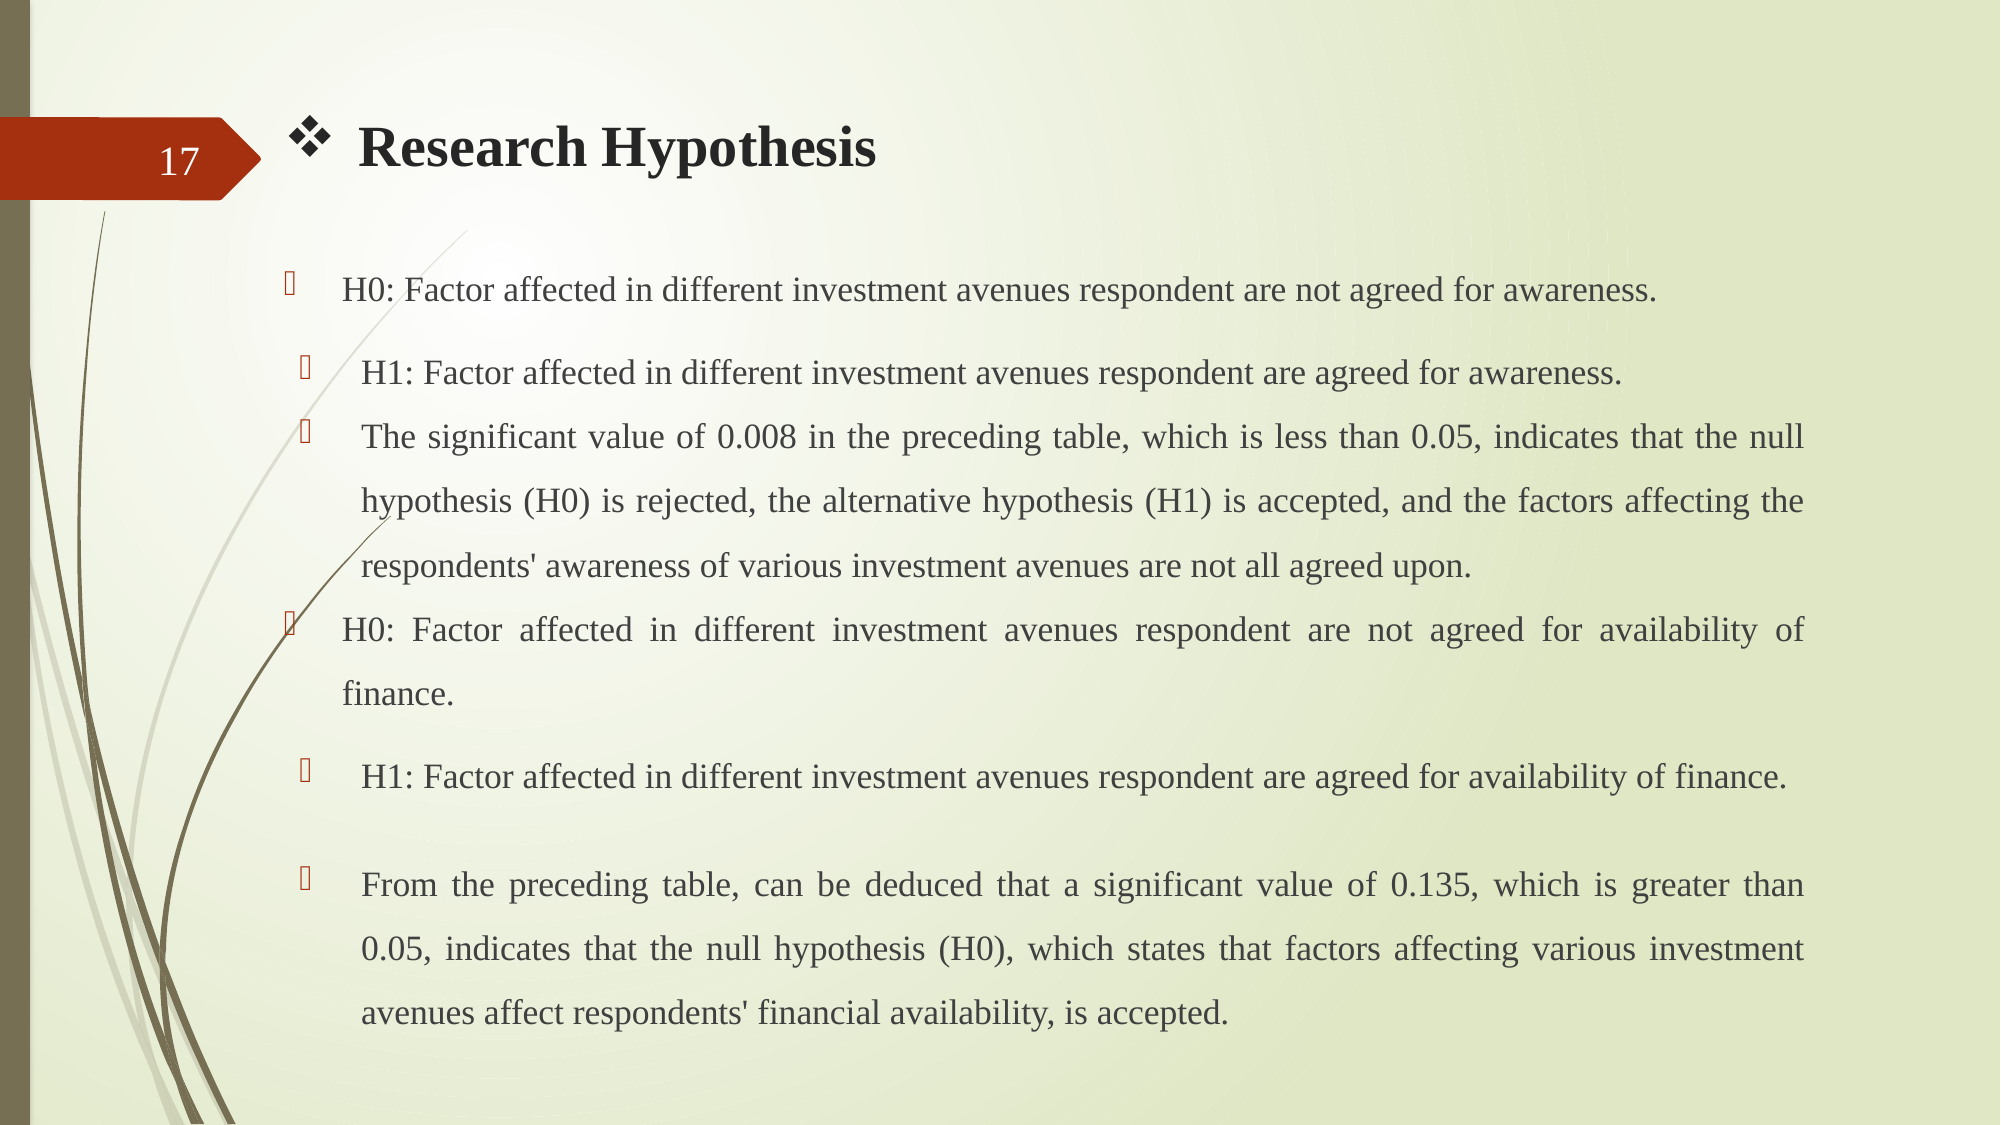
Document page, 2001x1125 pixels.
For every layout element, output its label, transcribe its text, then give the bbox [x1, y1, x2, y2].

title Research Hypothesis [269, 100, 1731, 222]
list H0: Factor affected in different investment avenues respondent are not agreed for awareness. H1: Factor affected in different investment avenues respondent are agreed for awareness. The significant value of 0.008 in the preceding table, which is less than 0.05, indicates that the null hypothesis (H0) is rejected, the alternative hypothesis (H1) is accepted, and the factors affecting the respondents' awareness of various investment avenues are not all agreed upon. H0: Factor affected in different investment avenues respondent are not agreed for availability of finance. H1: Factor affected in different investment avenues respondent are agreed for availability of finance. From the preceding table, can be deduced that a significant value of 0.135, which is greater than 0.05, indicates that the null hypothesis (H0), which states that factors affecting various investment avenues affect respondents' financial availability, is accepted. [269, 236, 1822, 1054]
slide_number 17 [87, 129, 216, 190]
